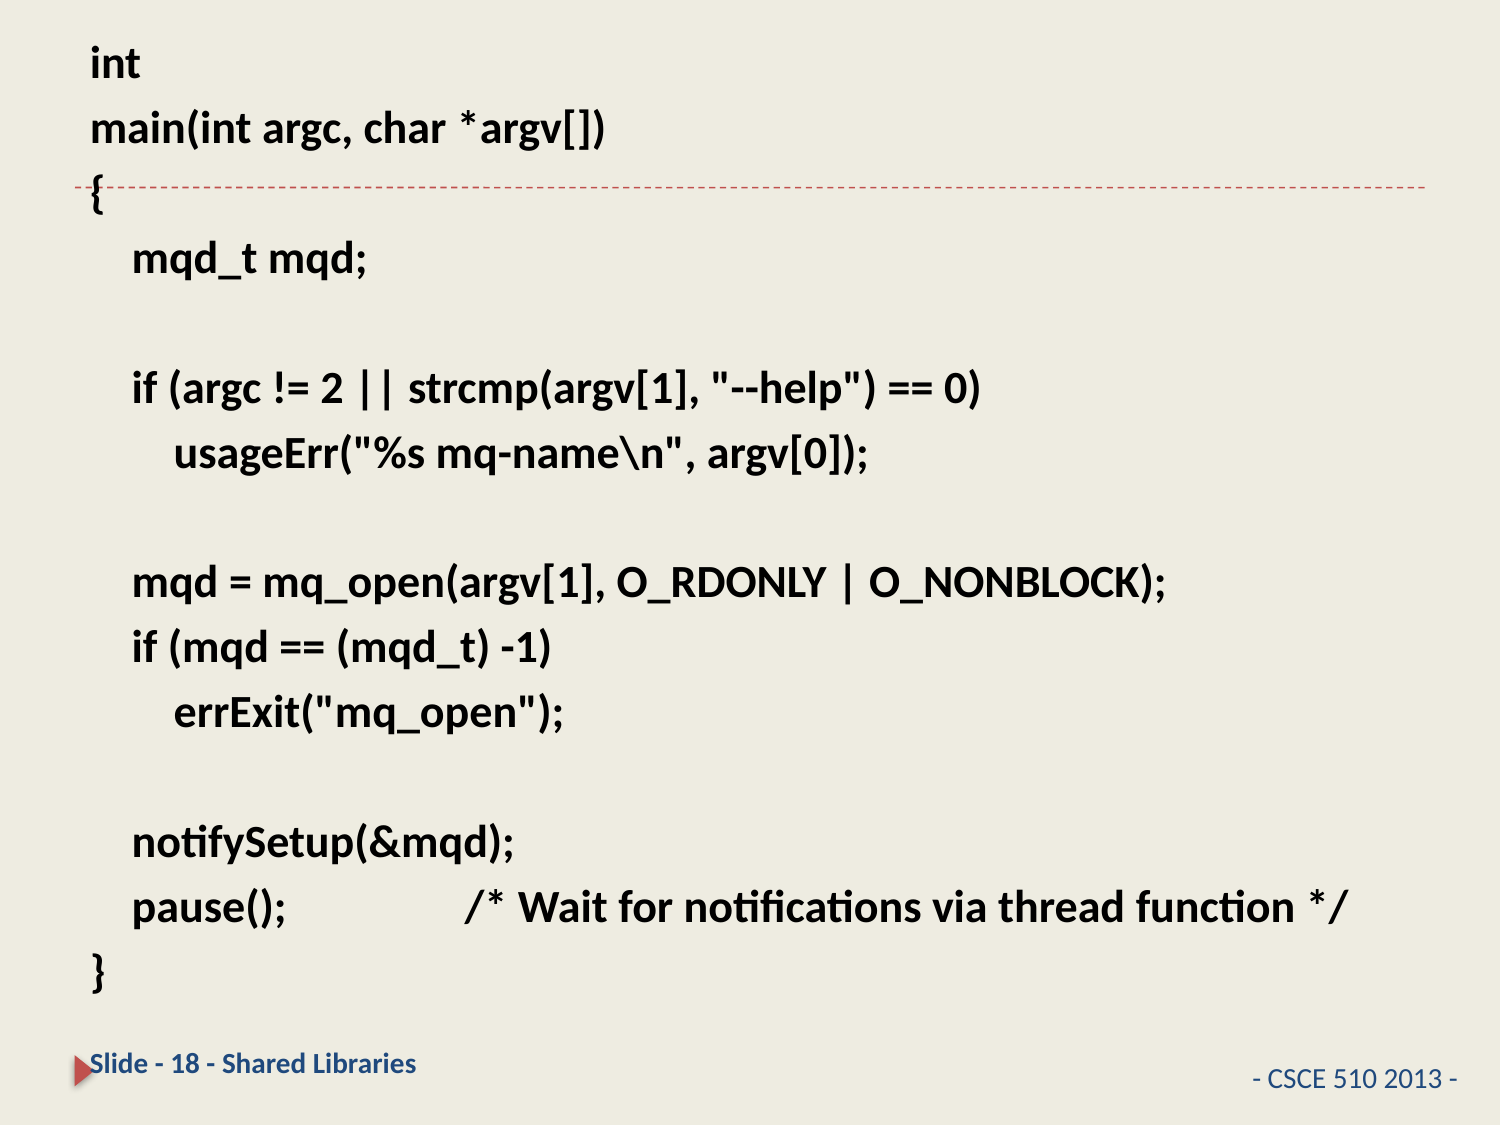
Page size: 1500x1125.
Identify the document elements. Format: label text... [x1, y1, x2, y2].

slide_number - CSCE 510 2013 - [1237, 1052, 1488, 1113]
slide_number Slide - 18 - Shared Libraries [75, 1037, 513, 1098]
list int main(int argc, char *argv[]) { mqd_t mqd; if (argc != 2 || strcmp(argv[1], "--help") == 0) usageErr("%s mq-name\n", argv[0]); mqd = mq_open(argv[1], O_RDONLY | O_NONBLOCK); if (mqd == (mqd_t) -1) errExit("mq_open"); notifySetup(&mqd); pause(); /* Wait for notifications via thread function */ } [75, 24, 1488, 1010]
